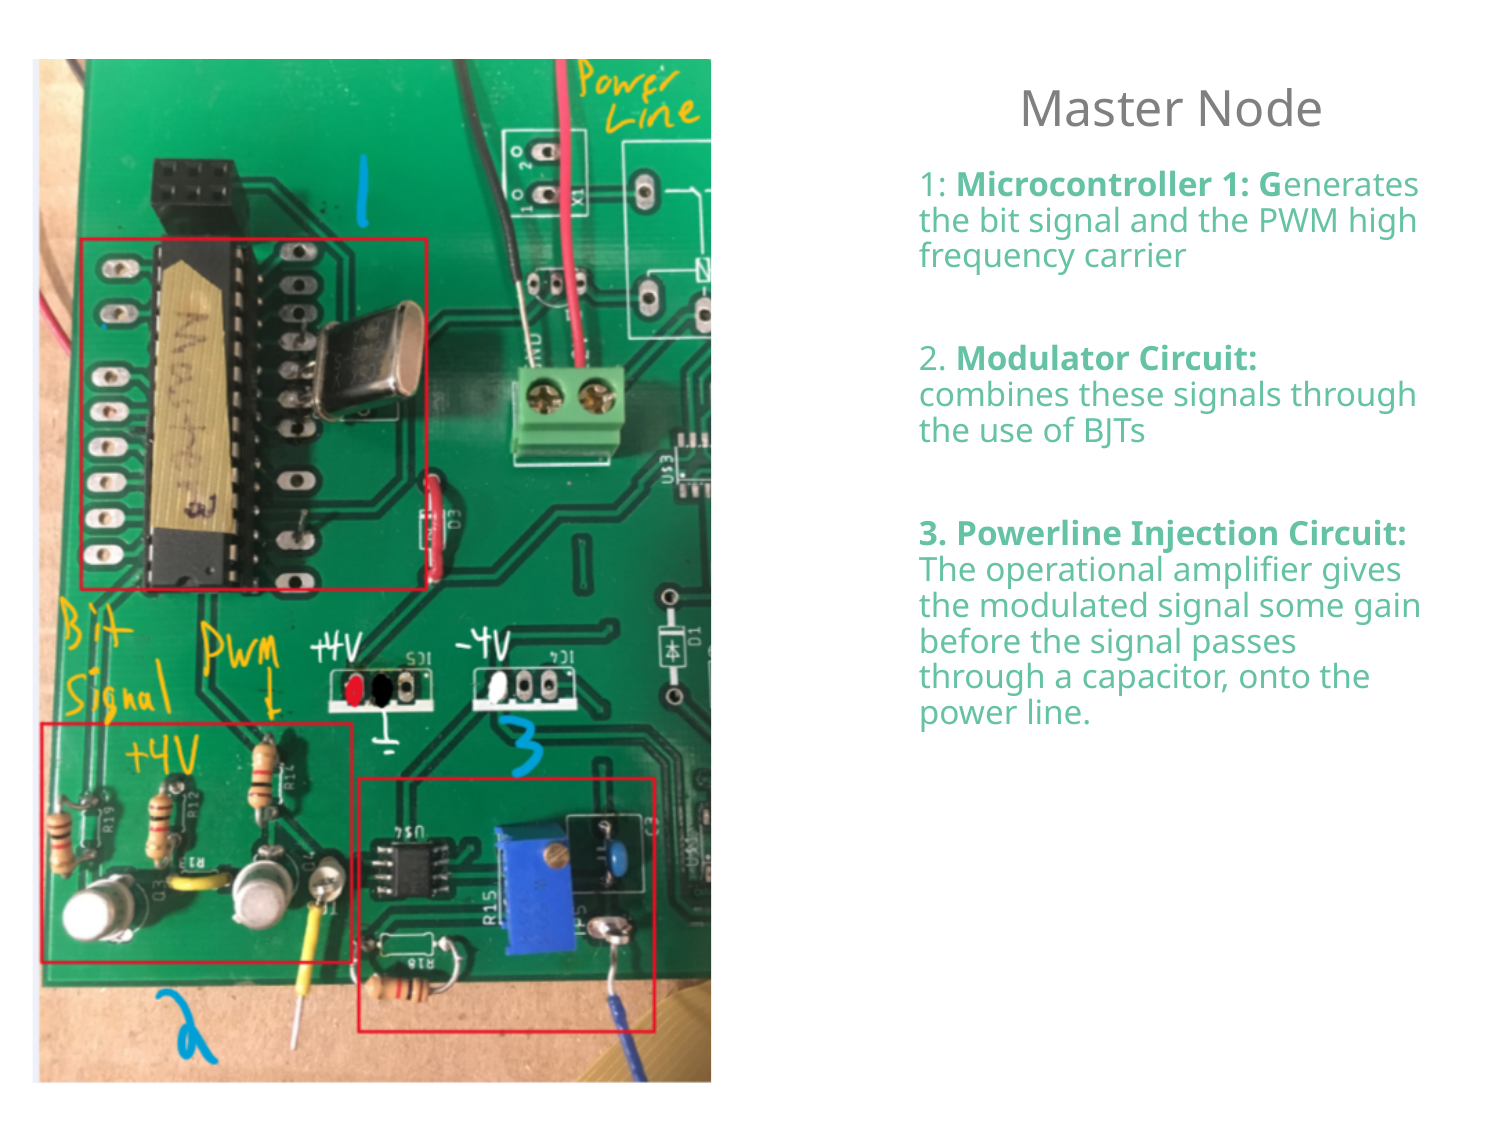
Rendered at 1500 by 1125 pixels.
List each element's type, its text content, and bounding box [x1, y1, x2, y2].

subtitle 1: Microcontroller 1: Generates the bit signal and the PWM high frequency carrier 2. Modulator Circuit: combines these signals through the use of BJTs 3. Powerline Injection Circuit: The operational amplifier gives the modulated signal some gain before the signal passes through a capacitor, onto the power line. [903, 160, 1441, 824]
picture [32, 59, 712, 1083]
title Master Node [865, 59, 1479, 160]
